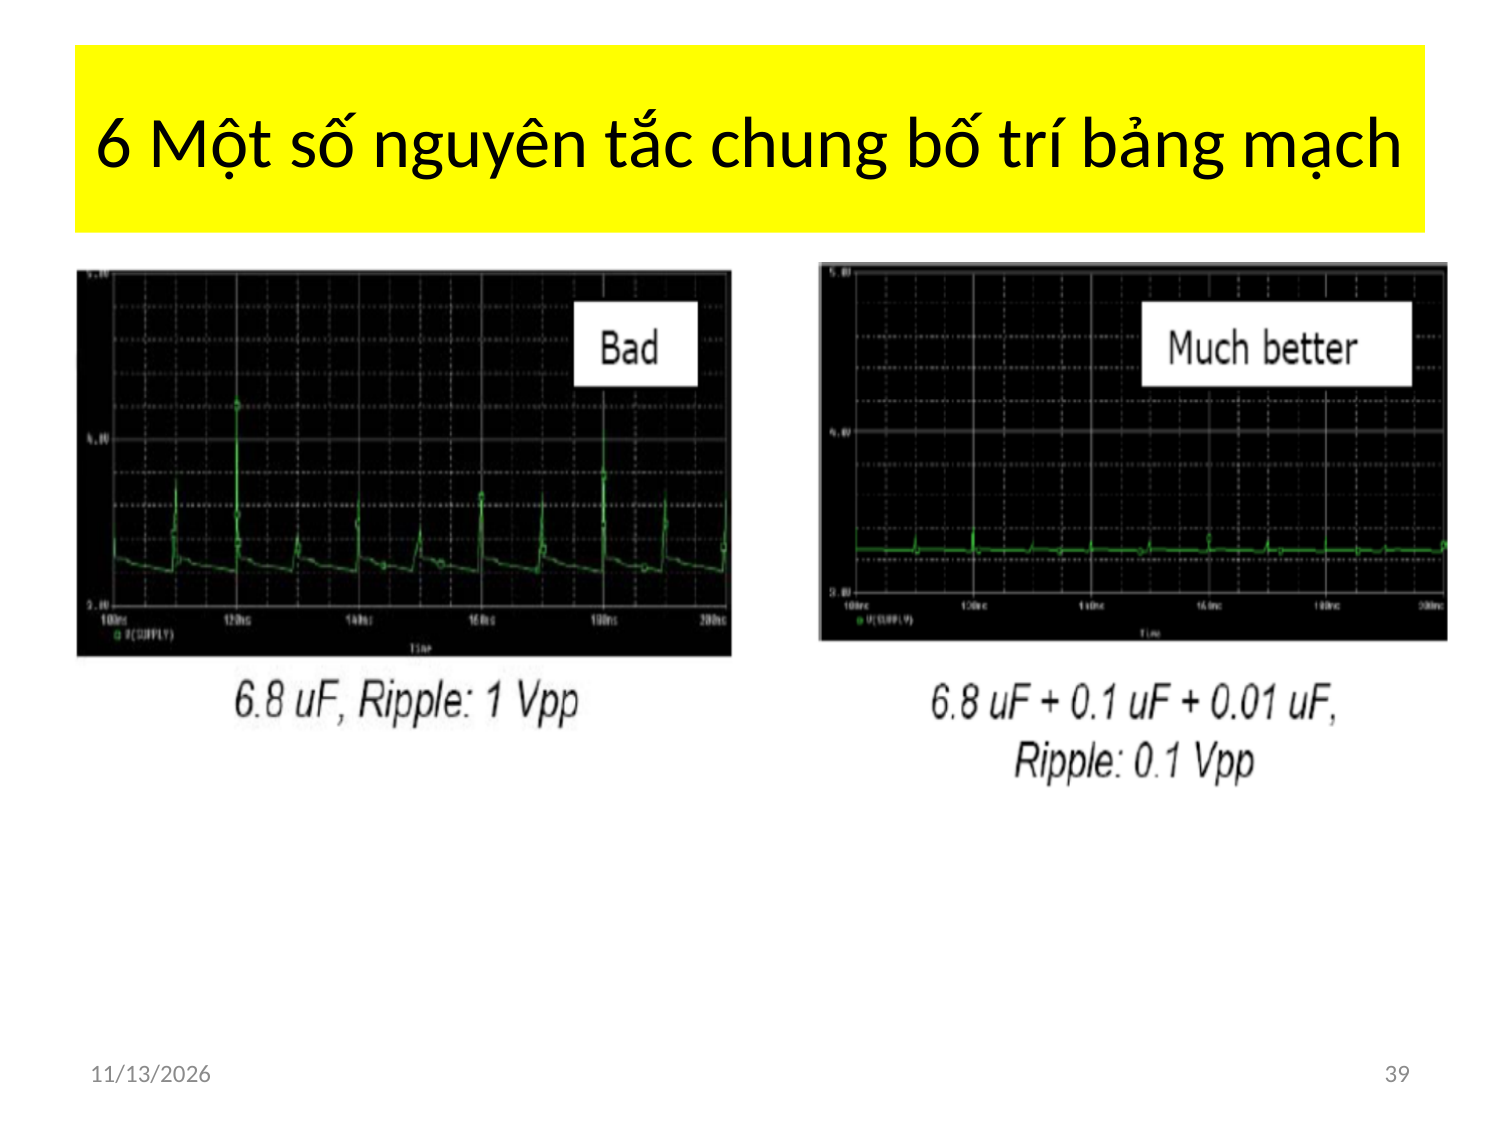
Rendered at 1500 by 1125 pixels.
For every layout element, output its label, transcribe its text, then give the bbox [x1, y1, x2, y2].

slide_number 39 [1074, 1042, 1425, 1103]
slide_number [75, 1042, 425, 1103]
title 6 Một số nguyên tắc chung bố trí bảng mạch [75, 45, 1425, 233]
picture [66, 262, 1455, 788]
